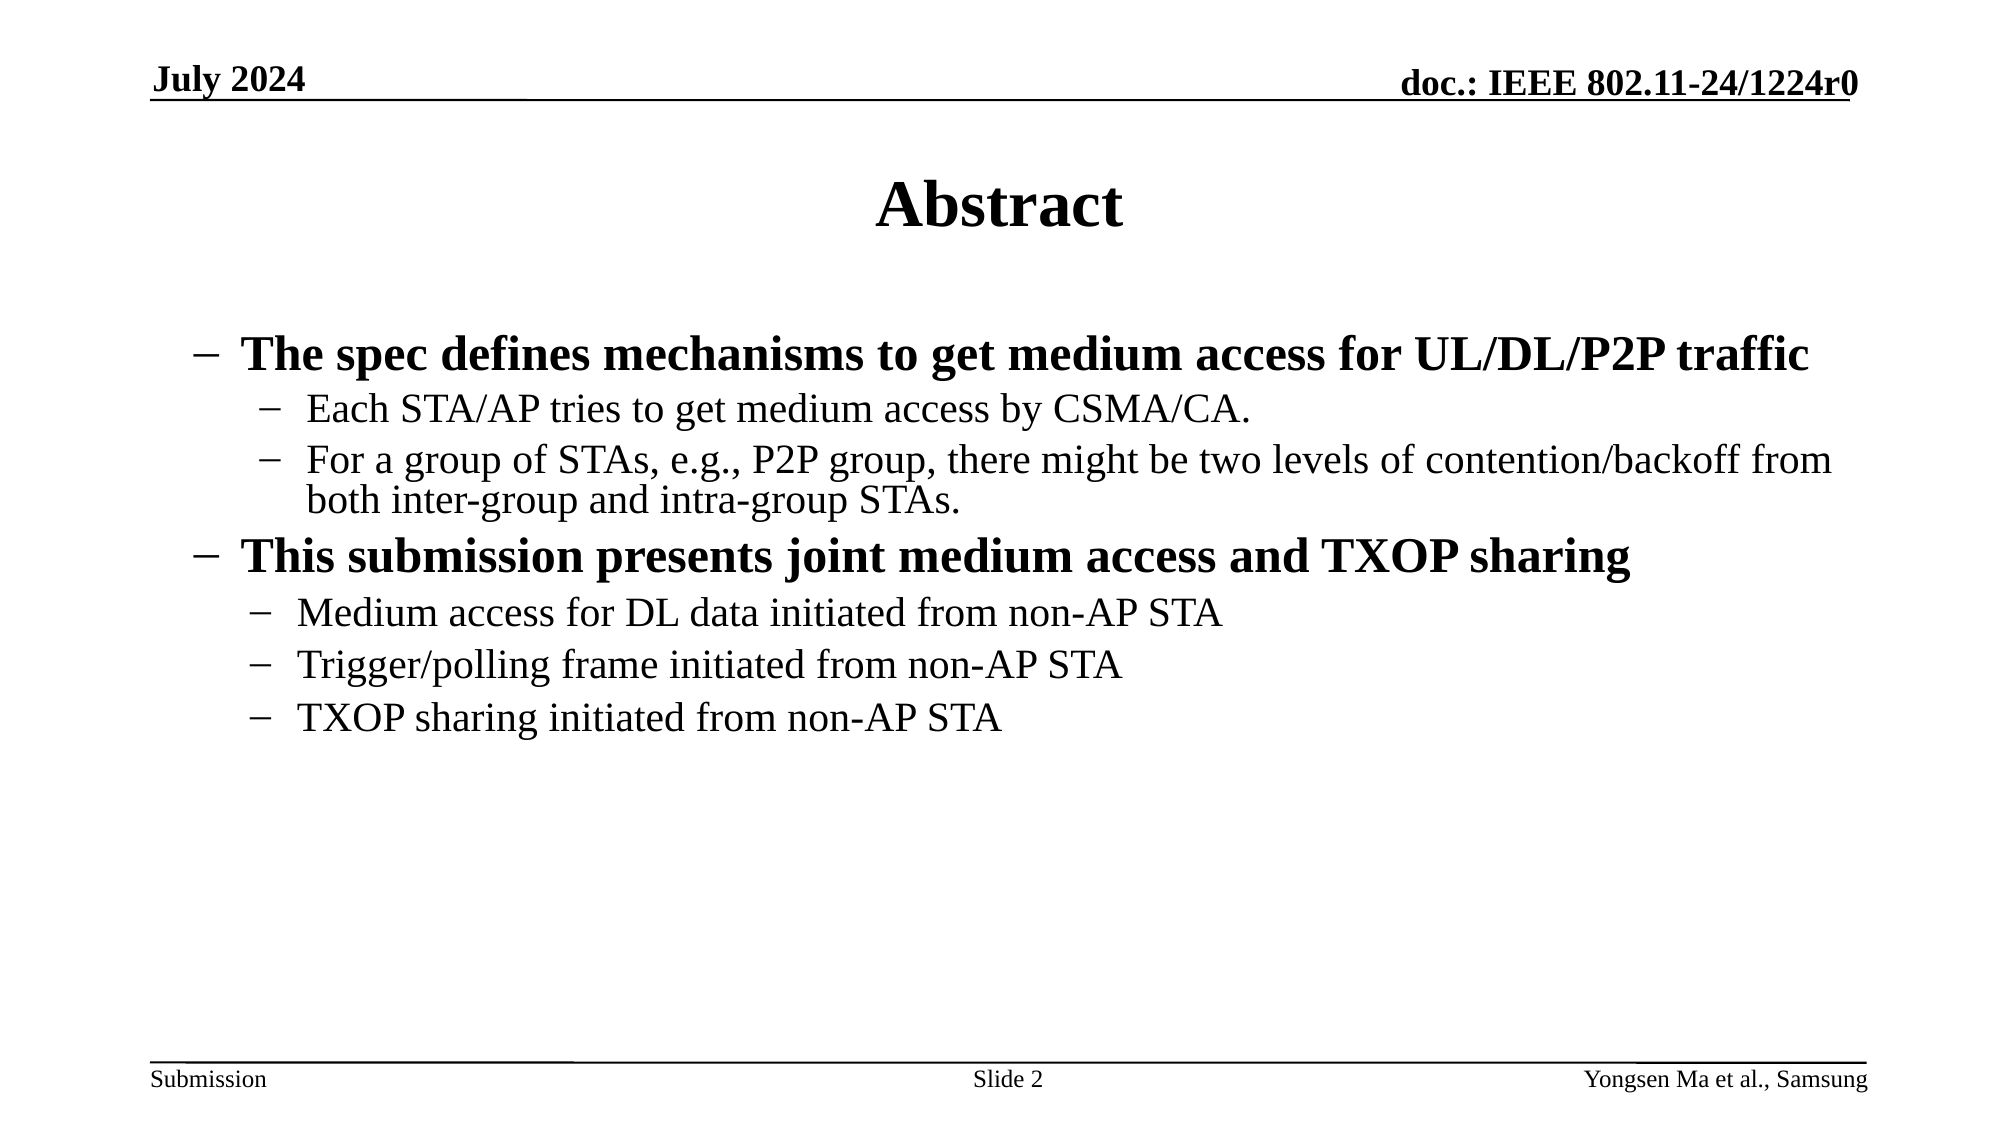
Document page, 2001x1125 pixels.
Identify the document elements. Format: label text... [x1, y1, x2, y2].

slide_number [152, 54, 563, 100]
title Abstract [149, 112, 1850, 288]
list The spec defines mechanisms to get medium access for UL/DL/P2P traffic Each STA/AP tries to get medium access by CSMA/CA. For a group of STAs, e.g., P2P group, there might be two levels of contention/backoff from both inter-group and intra-group STAs. This submission presents joint medium access and TXOP sharing Medium access for DL data initiated from non-AP STA Trigger/polling frame initiated from non-AP STA TXOP sharing initiated from non-AP STA [149, 324, 1850, 1000]
slide_number Slide 2 [950, 1061, 1067, 1123]
footer Yongsen Ma et al., Samsung [1171, 1061, 1869, 1093]
